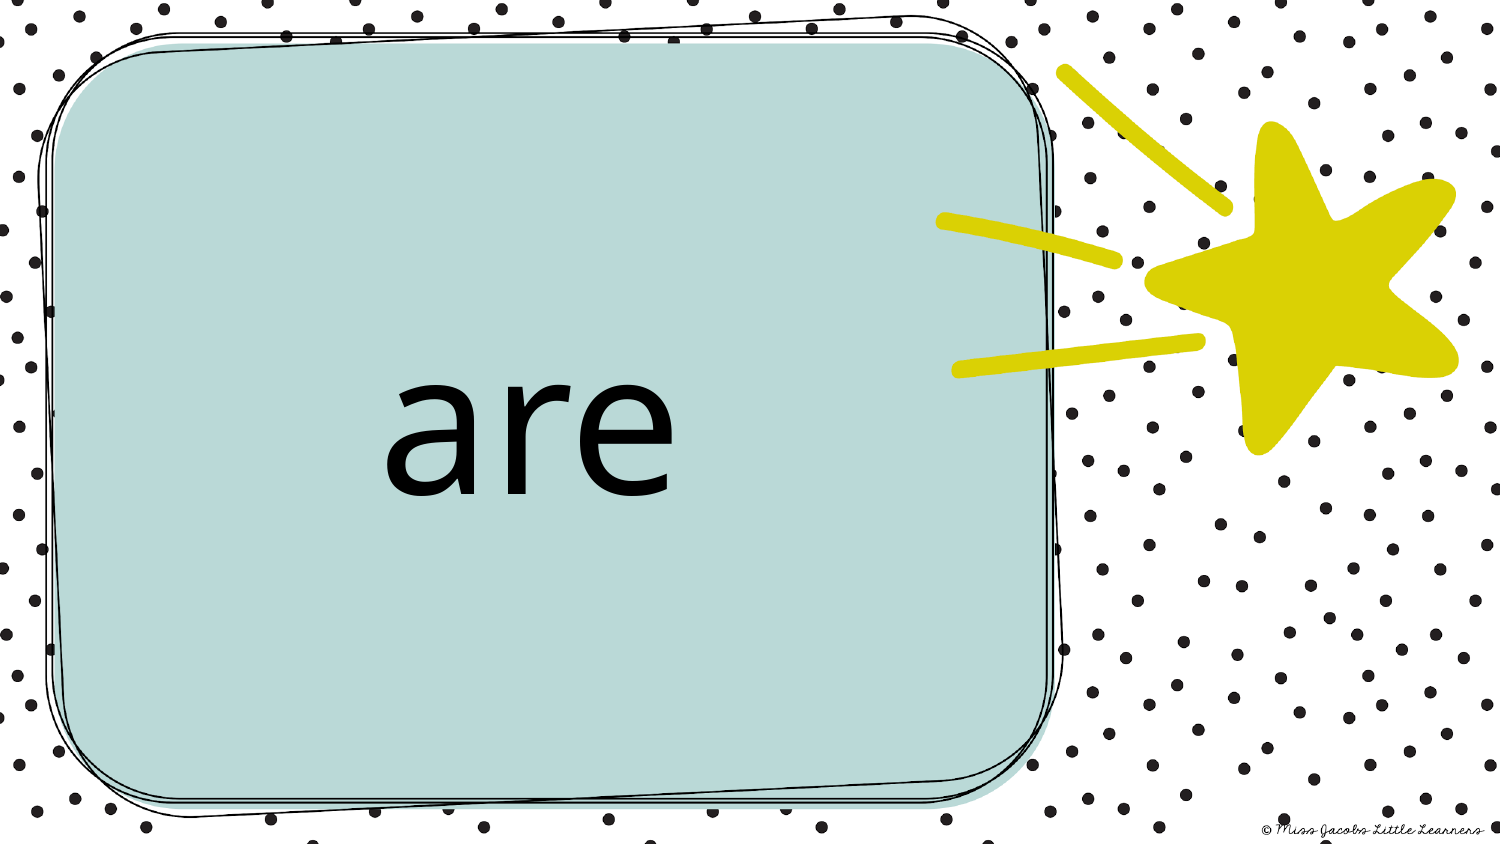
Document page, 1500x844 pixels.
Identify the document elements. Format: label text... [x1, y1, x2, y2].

picture [0, 0, 1500, 844]
text_box are [103, 286, 958, 542]
